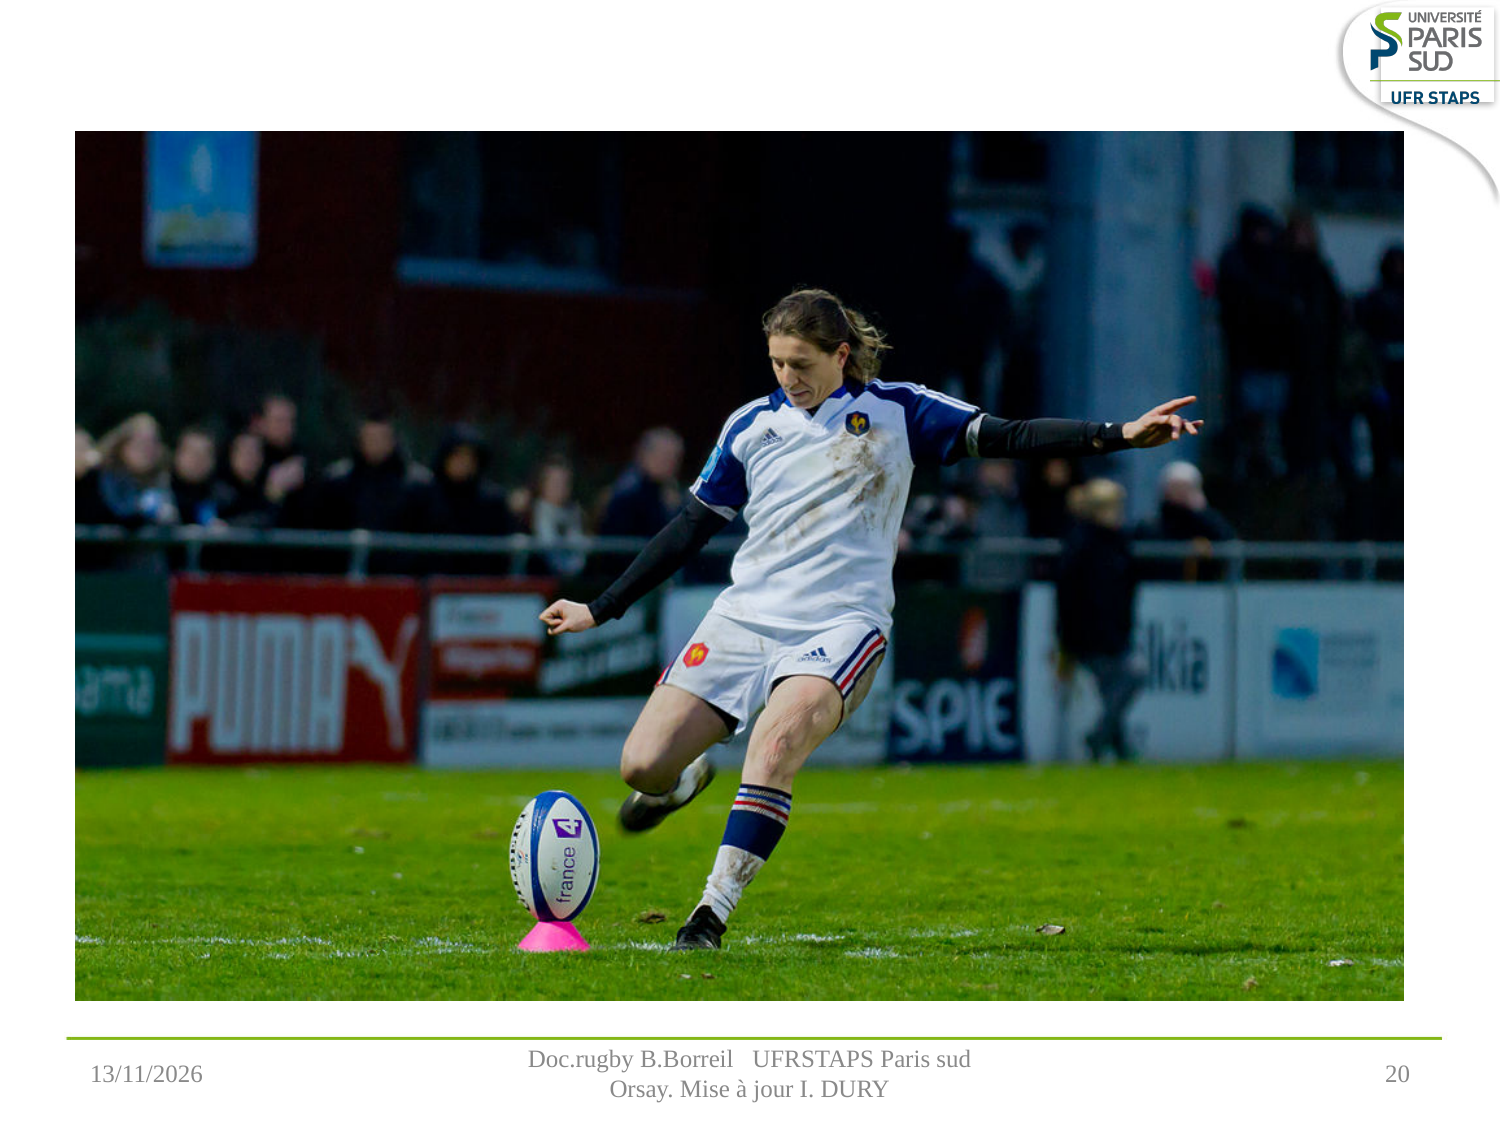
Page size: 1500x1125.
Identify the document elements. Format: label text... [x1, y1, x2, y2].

title [0, 0, 1463, 188]
slide_number 20 [1074, 1042, 1425, 1103]
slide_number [75, 1042, 425, 1103]
footer Doc.rugby B.Borreil UFRSTAPS Paris sud Orsay. Mise à jour I. DURY [512, 1042, 988, 1103]
picture [0, 0, 1500, 1125]
